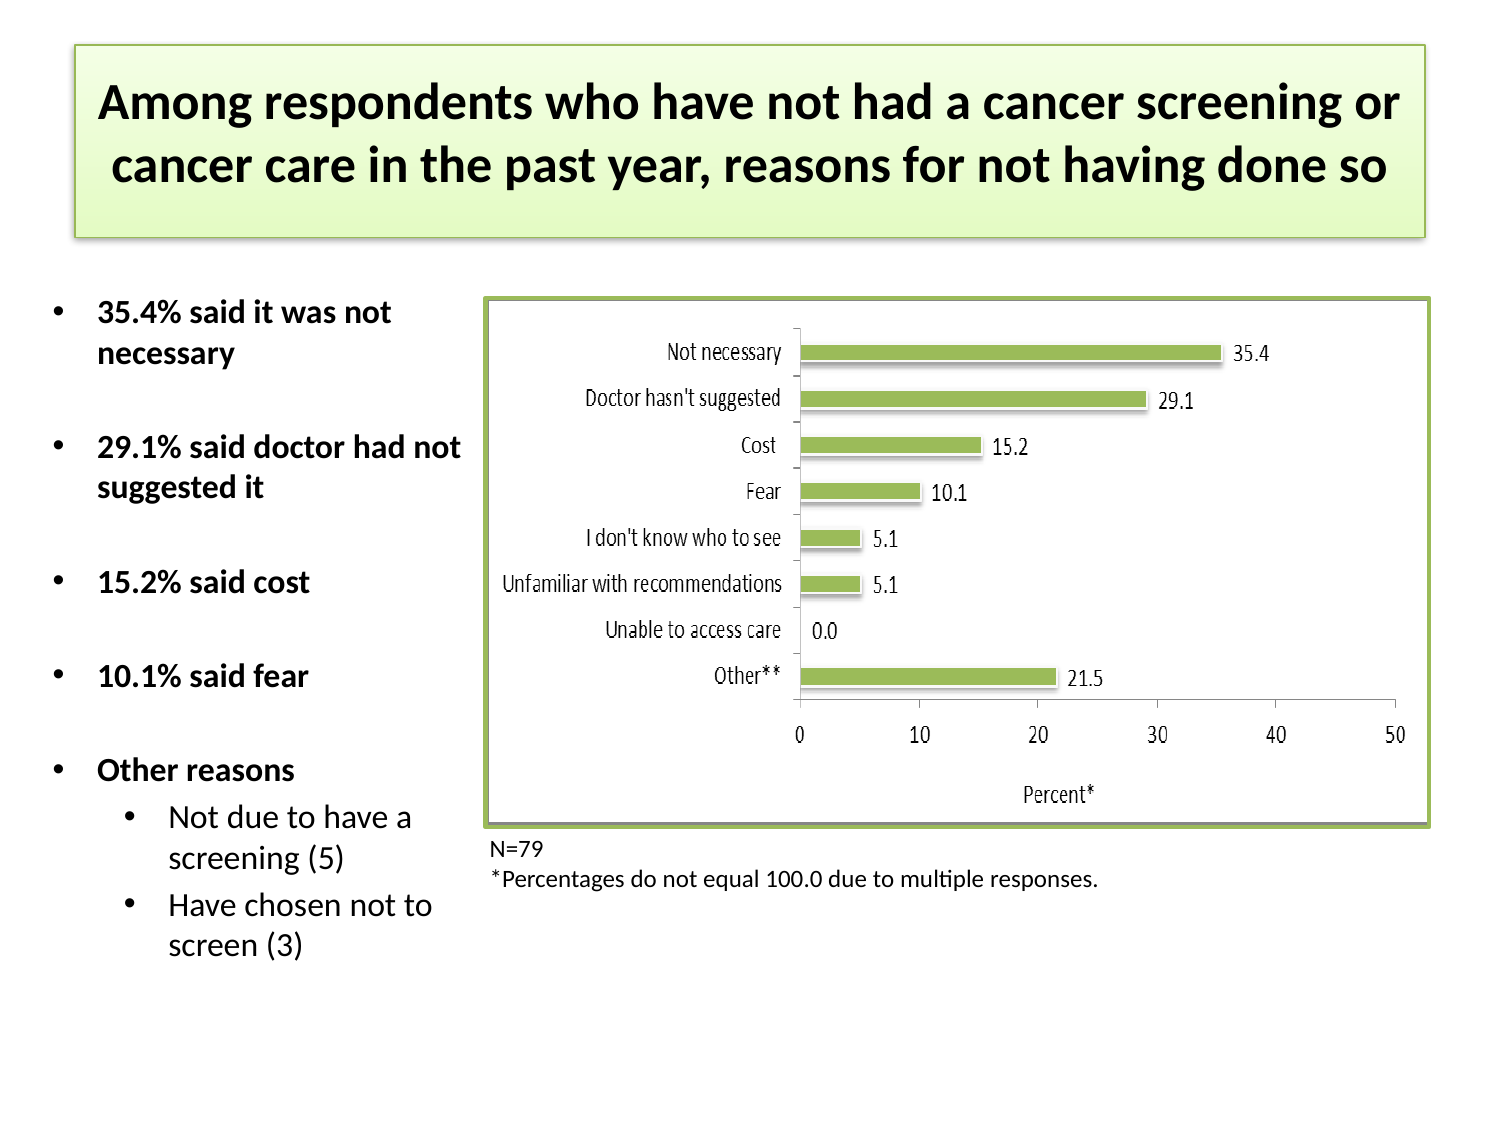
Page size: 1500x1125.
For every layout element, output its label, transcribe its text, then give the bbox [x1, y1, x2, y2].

title Among respondents who have not had a cancer screening or cancer care in the past year, reasons for not having done so [74, 44, 1426, 238]
list 35.4% said it was not necessary 29.1% said doctor had not suggested it 15.2% said cost 10.1% said fear Other reasons Not due to have a screening (5) Have chosen not to screen (3) [37, 200, 494, 975]
text_box N=79 *Percentages do not equal 100.0 due to multiple responses. [474, 824, 1288, 900]
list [487, 299, 1428, 826]
